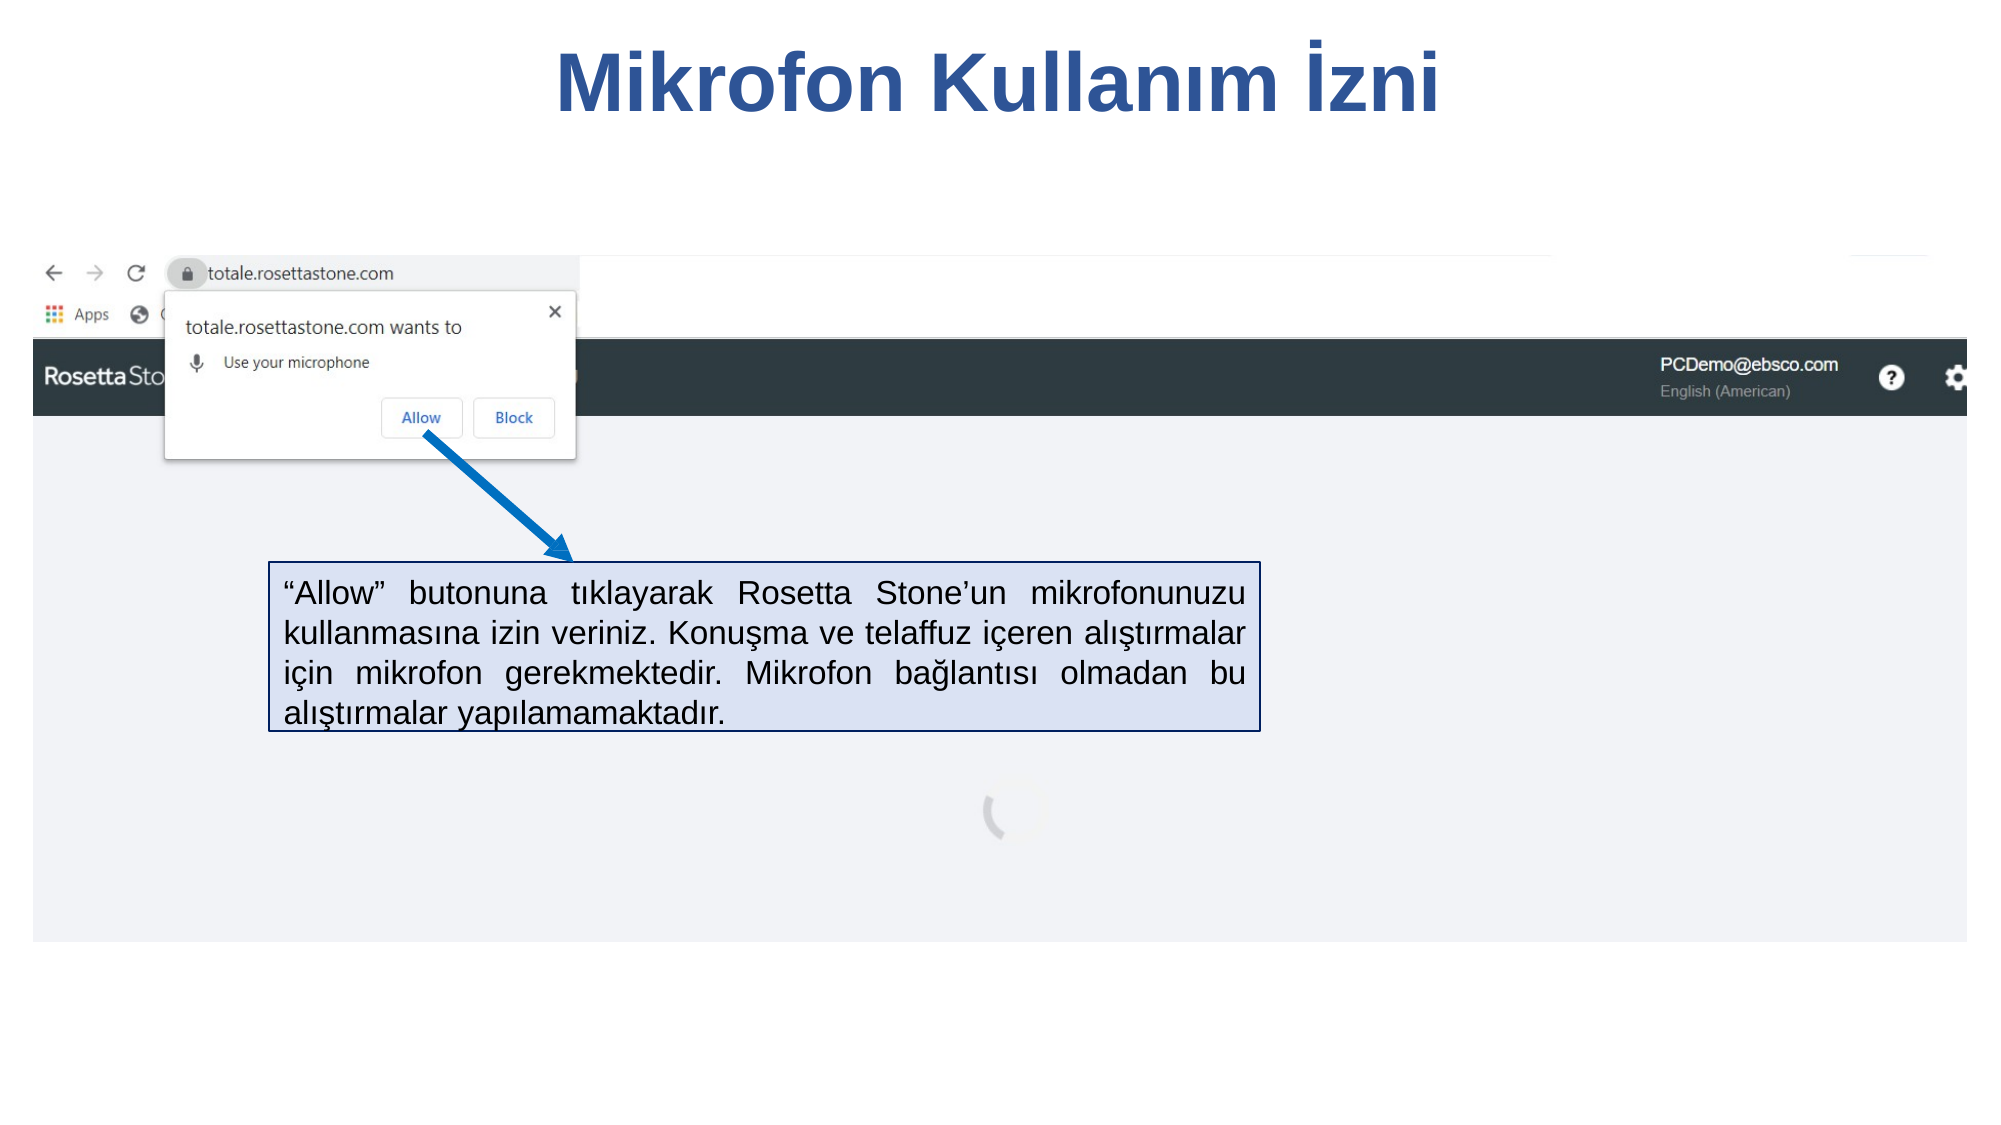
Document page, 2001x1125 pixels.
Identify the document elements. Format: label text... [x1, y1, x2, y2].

title Mikrofon Kullanım İzni [50, 25, 1950, 216]
picture [32, 255, 1968, 942]
